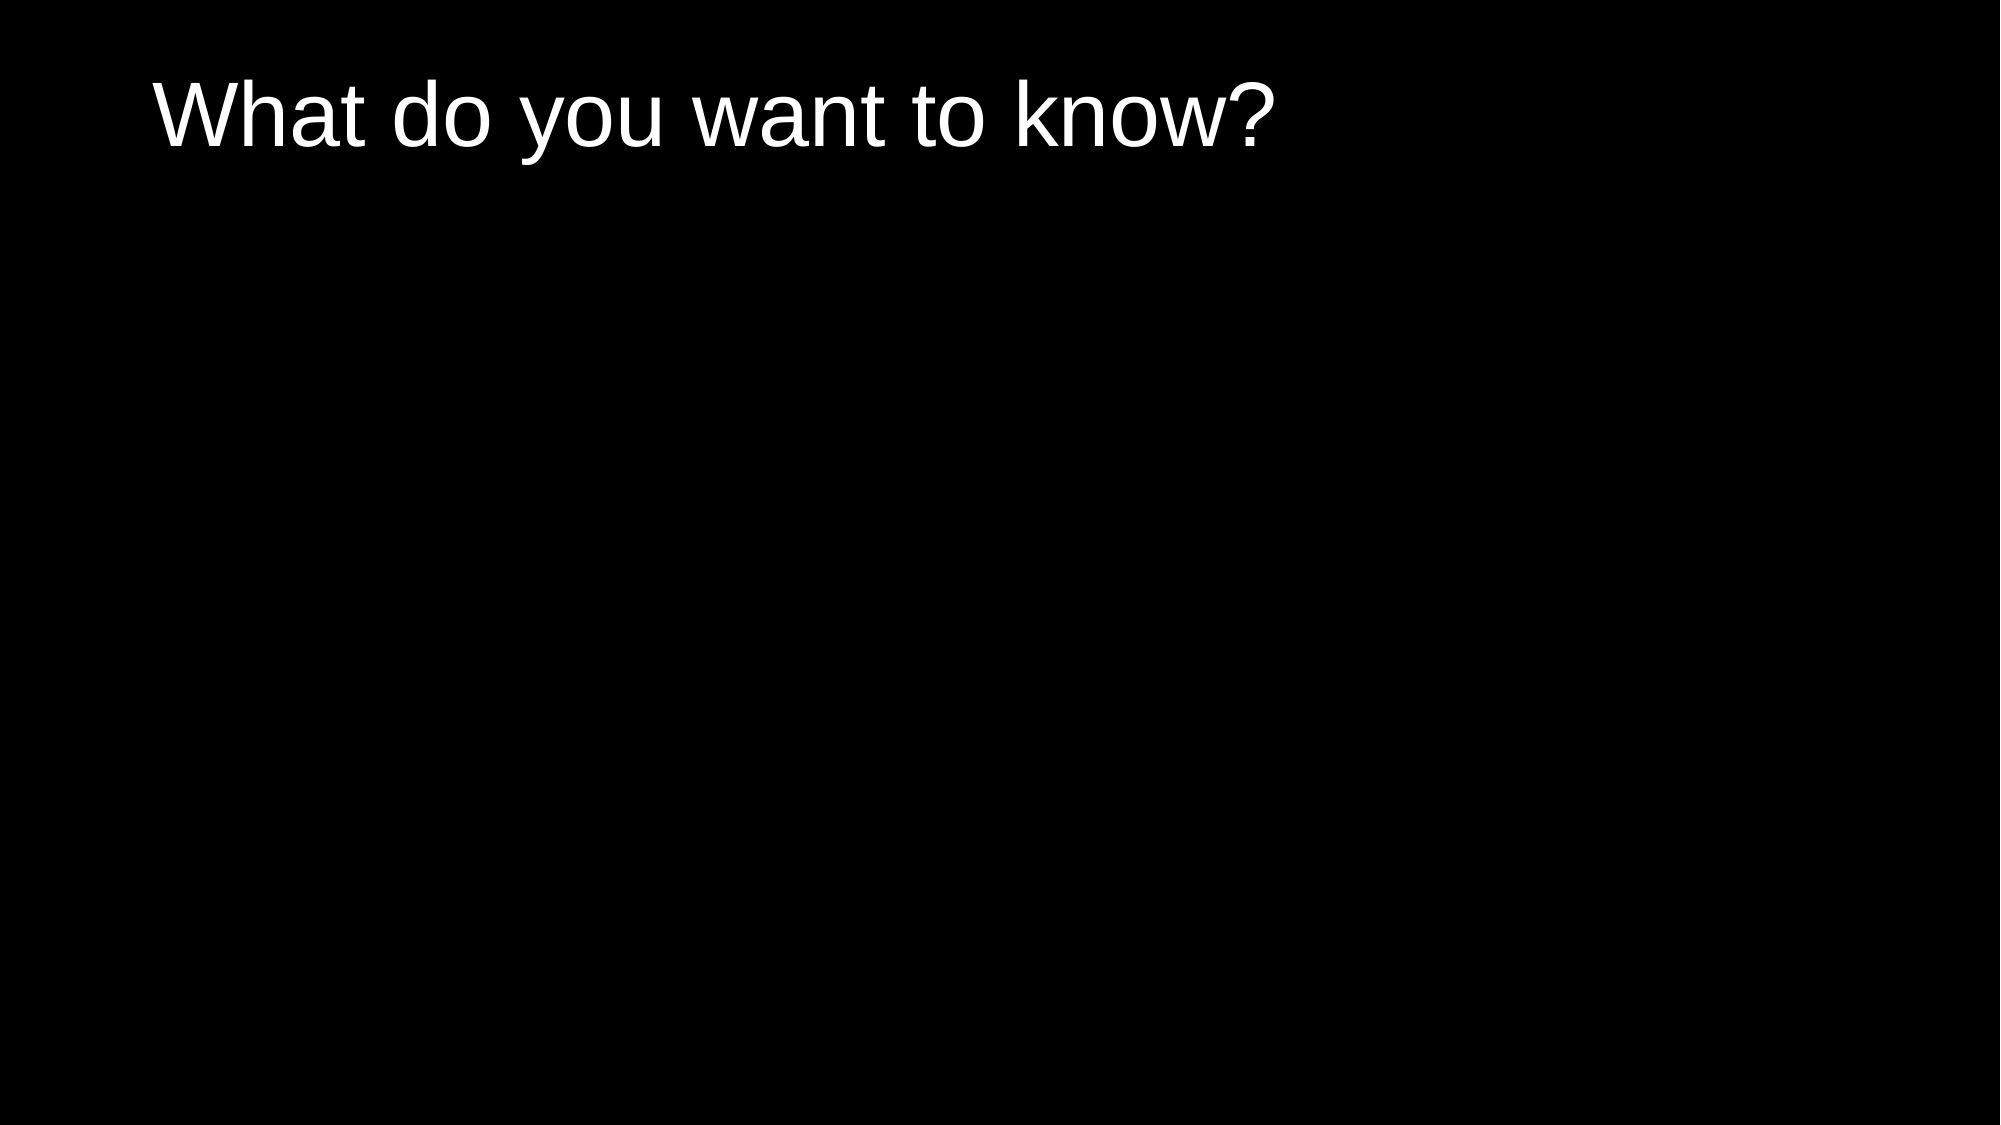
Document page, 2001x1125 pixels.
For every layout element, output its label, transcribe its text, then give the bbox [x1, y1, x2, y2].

title What do you want to know? [137, 59, 1863, 660]
